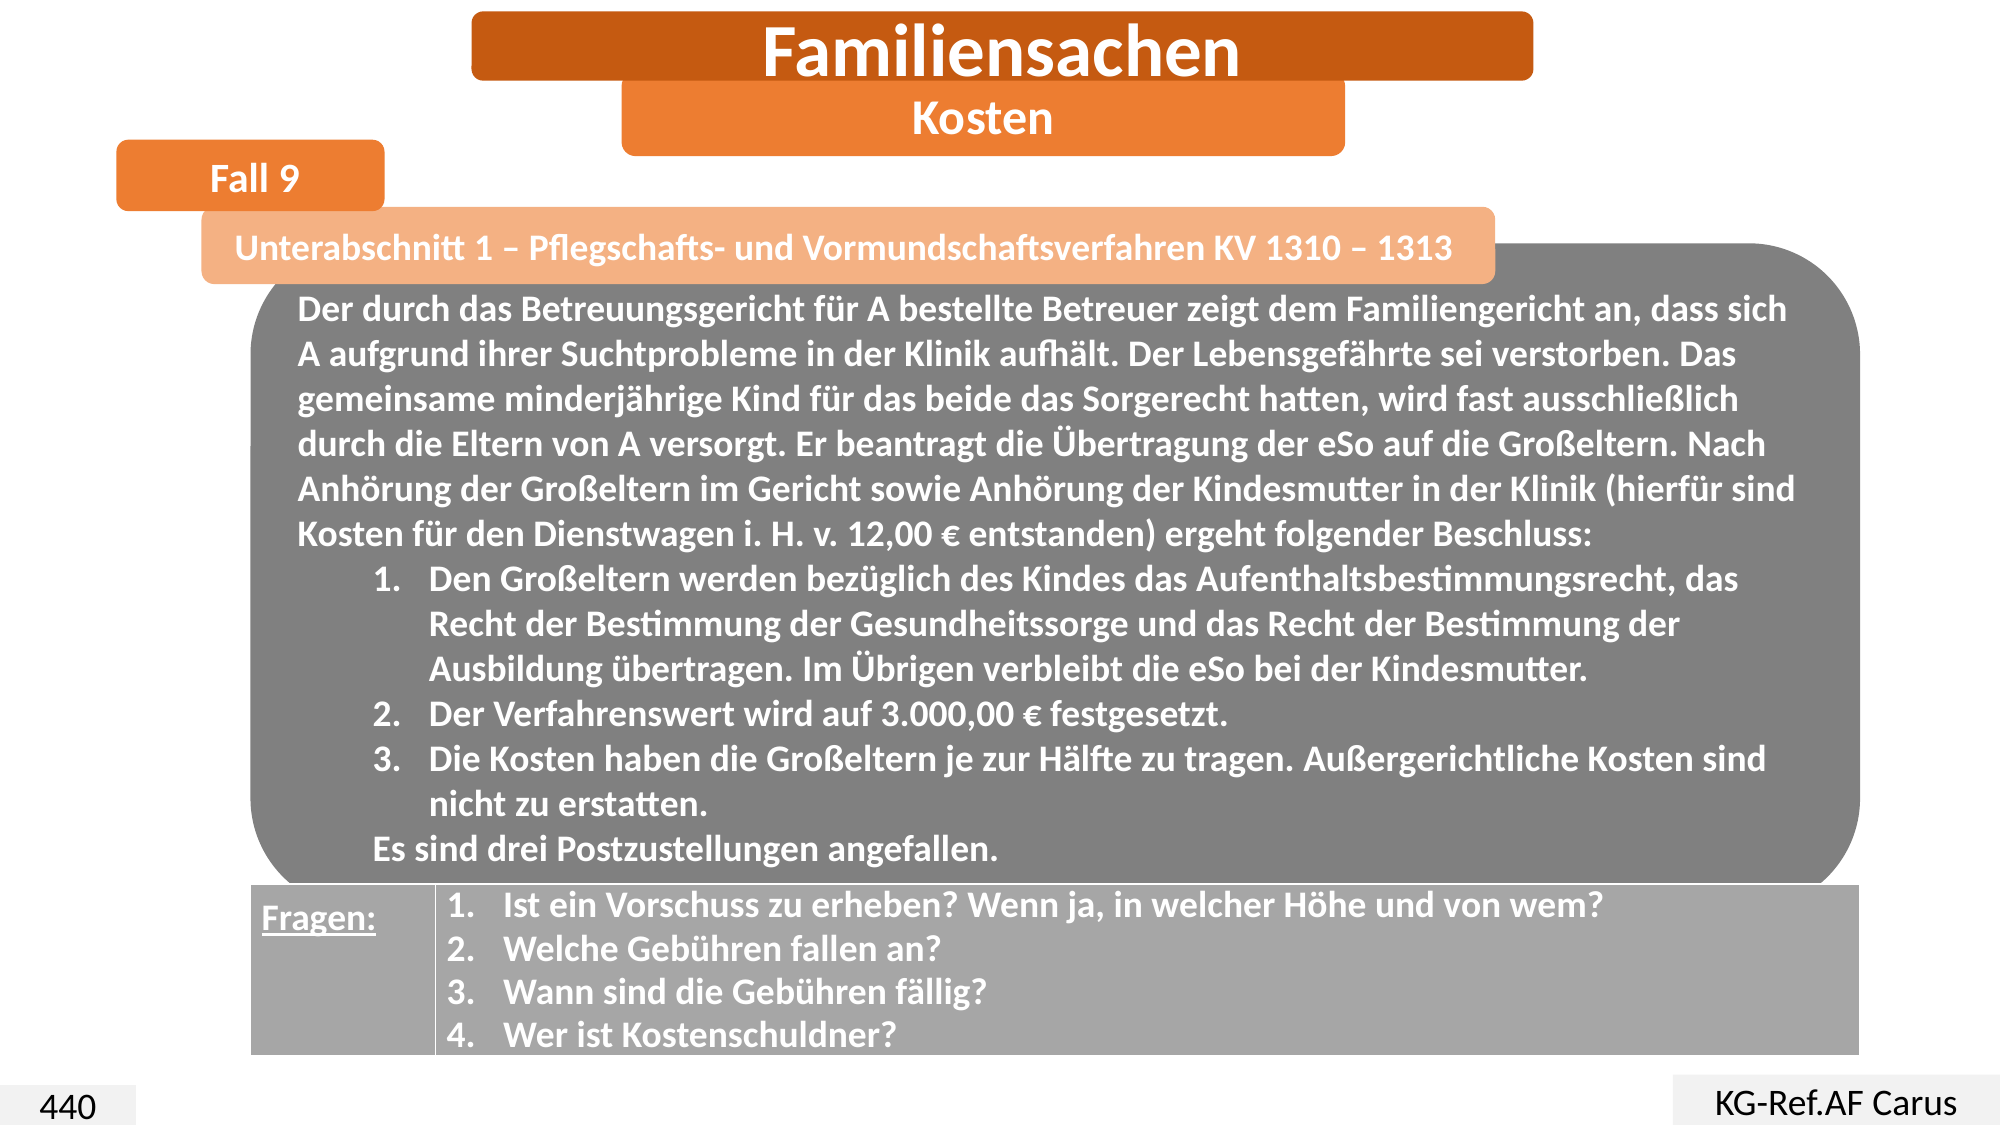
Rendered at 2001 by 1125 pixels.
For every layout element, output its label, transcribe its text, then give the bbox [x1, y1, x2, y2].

text_box Unterabschnitt 1 – Pflegschafts- und Vormundschaftsverfahren KV 1310 – 1313 [200, 205, 1497, 286]
text_box Familiensachen [470, 10, 1535, 82]
table_header Fragen: [251, 885, 435, 1055]
text_box KG-Ref.AF Carus [1672, 1074, 2000, 1125]
text_box Kosten [620, 82, 1347, 158]
text_box Fall 9 [115, 138, 386, 213]
text_box Der durch das Betreuungsgericht für A bestellte Betreuer zeigt dem Familiengericht an, dass sich A aufgrund ihrer Suchtprobleme in der Klinik aufhält. Der Lebensgefährte sei verstorben. Das gemeinsame minderjährige Kind für das beide das Sorgerecht hatten, wird fast ausschließlich durch die Eltern von A versorgt. Er beantragt die Übertragung der eSo auf die Großeltern. Nach Anhörung der Großeltern im Gericht sowie Anhörung der Kindesmutter in der Klinik (hierfür sind Kosten für den Dienstwagen i. H. v. 12,00 € entstanden) ergeht folgender Beschluss: Den Großeltern werden bezüglich des Kindes das Aufenthaltsbestimmungsrecht, das Recht der Bestimmung der Gesundheitssorge und das Recht der Bestimmung der Ausbildung übertragen. Im Übrigen verbleibt die eSo bei der Kindesmutter. Der Verfahrenswert wird auf 3.000,00 € festgesetzt. Die Kosten haben die Großeltern je zur Hälfte zu tragen. Außergerichtliche Kosten sind nicht zu erstatten. Es sind drei Postzustellungen angefallen. [249, 242, 1862, 883]
table_header Ist ein Vorschuss zu erheben? Wenn ja, in welcher Höhe und von wem? Welche Gebühren fallen an? Wann sind die Gebühren fällig? Wer ist Kostenschuldner? [436, 885, 1859, 1055]
text_box 440 [0, 1084, 137, 1125]
